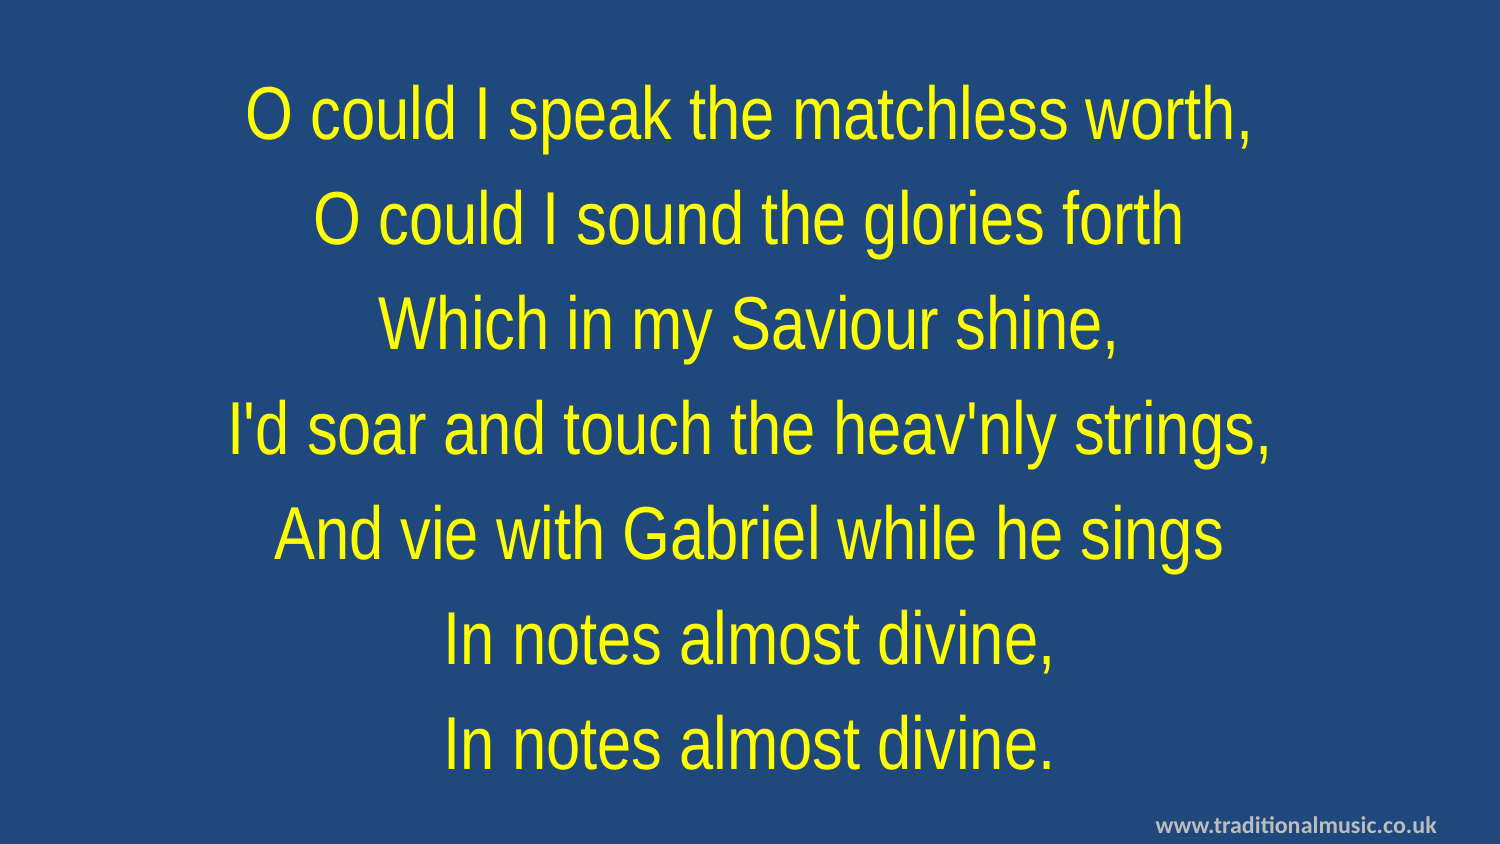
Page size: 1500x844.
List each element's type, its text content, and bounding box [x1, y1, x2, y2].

list O could I speak the matchless worth, O could I sound the glories forth Which in my Saviour shine, I'd soar and touch the heav'nly strings, And vie with Gabriel while he sings In notes almost divine, In notes almost divine. [0, 0, 1500, 844]
